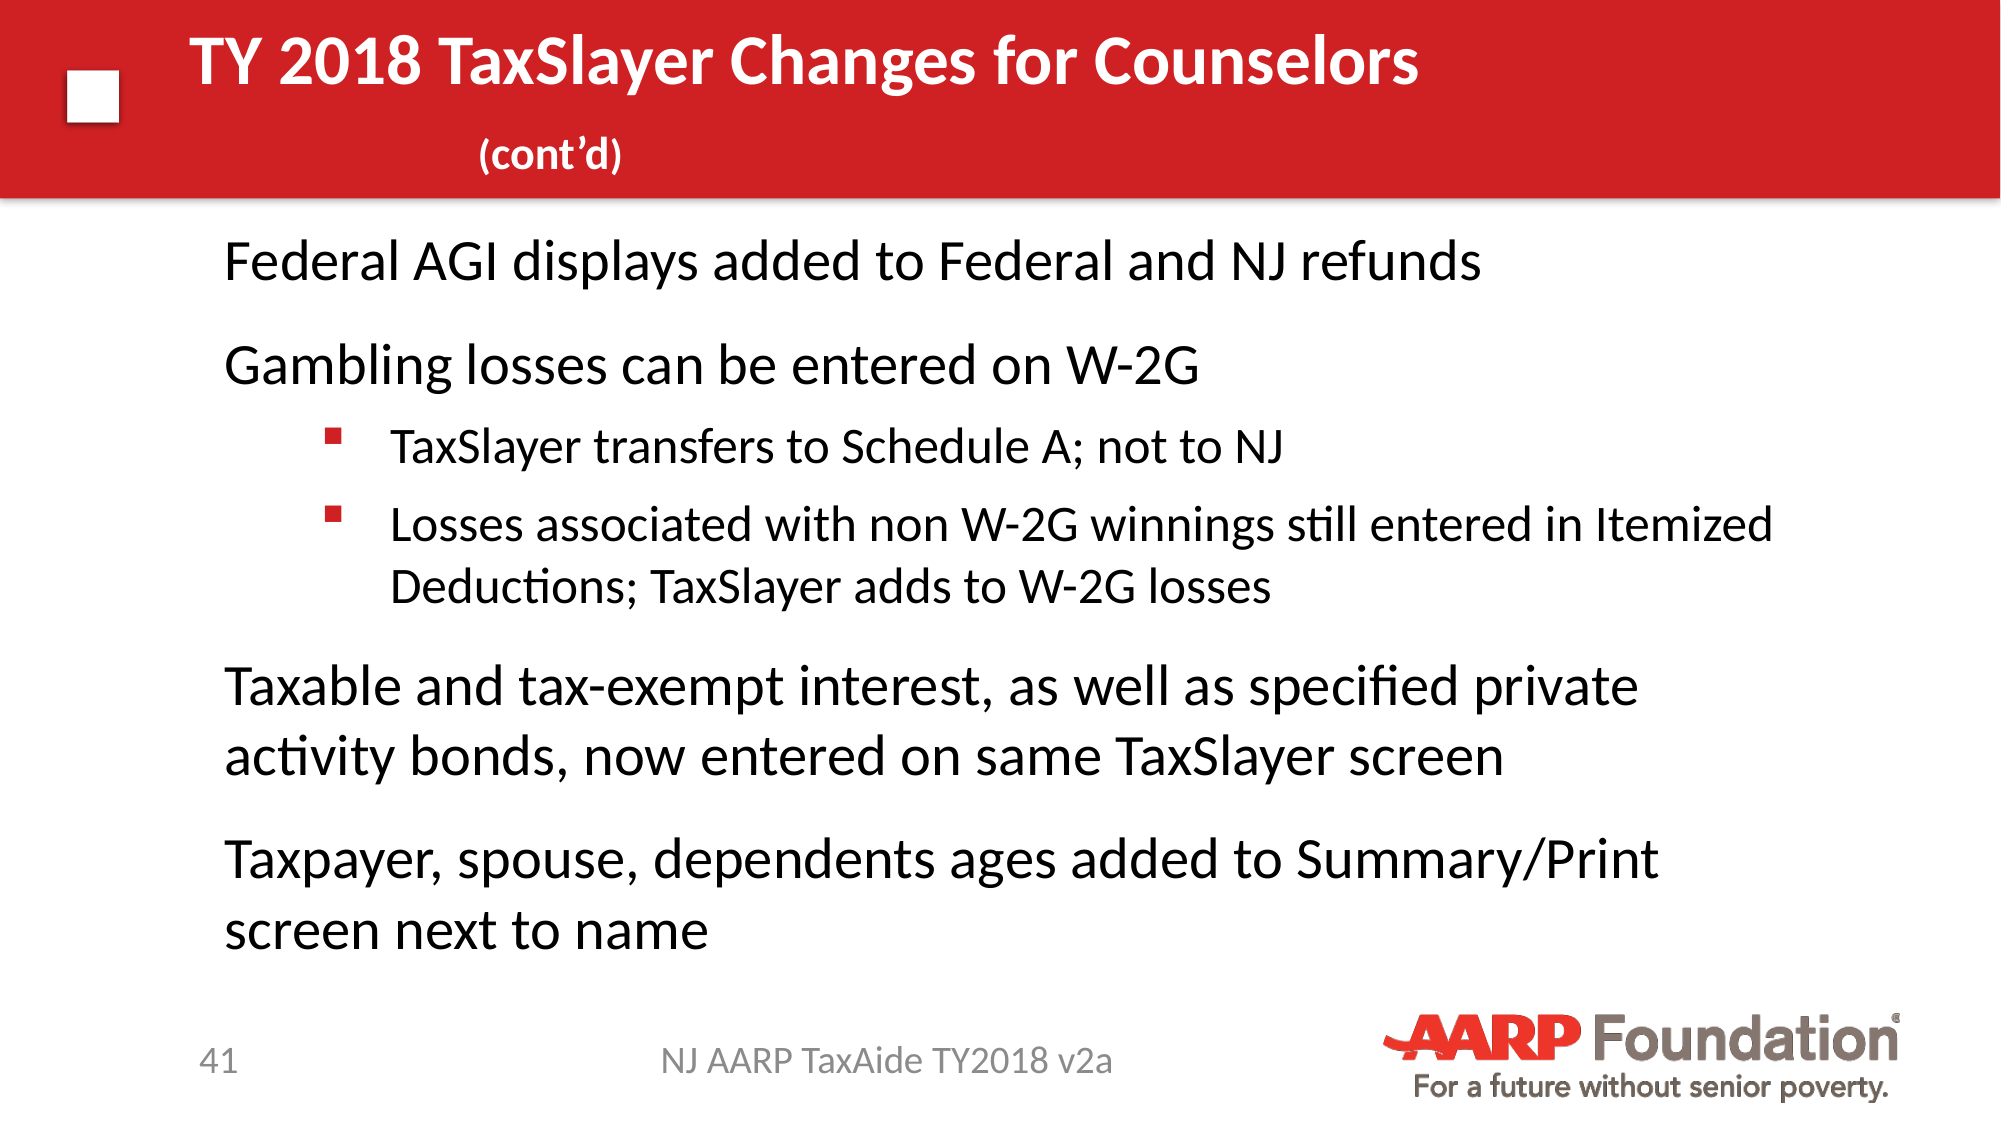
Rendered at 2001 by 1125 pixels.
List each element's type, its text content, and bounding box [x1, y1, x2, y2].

title TY 2018 TaxSlayer Changes for Counselors (cont’d) [174, 4, 1854, 193]
list Federal AGI displays added to Federal and NJ refunds Gambling losses can be entered on W-2G TaxSlayer transfers to Schedule A; not to NJ Losses associated with non W-2G winnings still entered in Itemized Deductions; TaxSlayer adds to W-2G losses Taxable and tax-exempt interest, as well as specified private activity bonds, now entered on same TaxSlayer screen Taxpayer, spouse, dependents ages added to Summary/Print screen next to name [209, 214, 1810, 975]
slide_number 41 [99, 1027, 254, 1088]
footer NJ AARP TaxAide TY2018 v2a [570, 1027, 1204, 1088]
